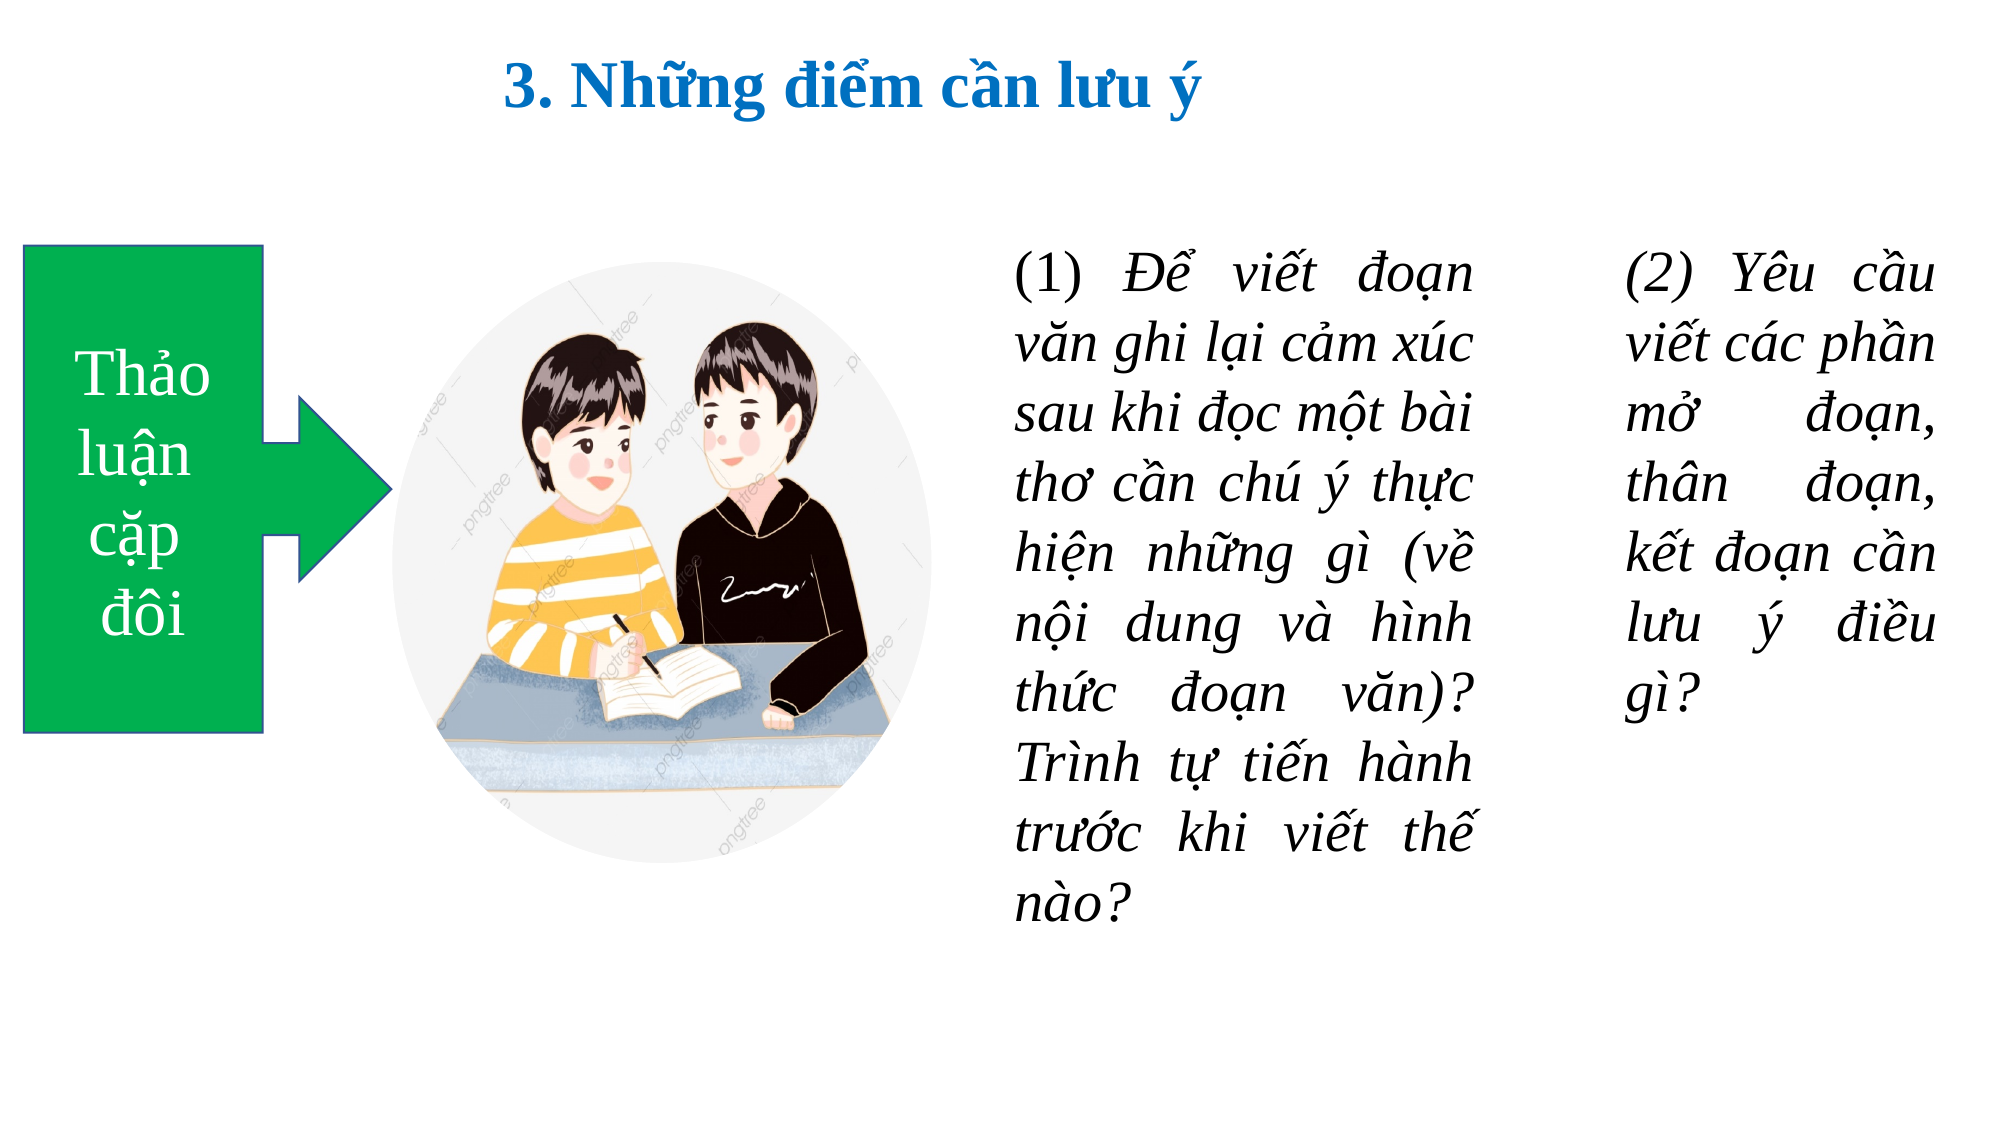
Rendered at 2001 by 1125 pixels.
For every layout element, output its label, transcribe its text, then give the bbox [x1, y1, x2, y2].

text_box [391, 202, 933, 923]
text_box (2) Yêu cầu viết các phần mở đoạn, thân đoạn, kết đoạn cần lưu ý điều gì? [1610, 226, 1953, 731]
text_box (1) Để viết đoạn văn ghi lại cảm xúc sau khi đọc một bài thơ cần chú ý thực hiện những gì (về nội dung và hình thức đoạn văn)? Trình tự tiến hành trước khi viết thế nào? [999, 226, 1490, 941]
text_box Thảo luận cặp đôi [22, 244, 391, 734]
text_box 3. Những điểm cần lưu ý [489, 21, 1294, 129]
